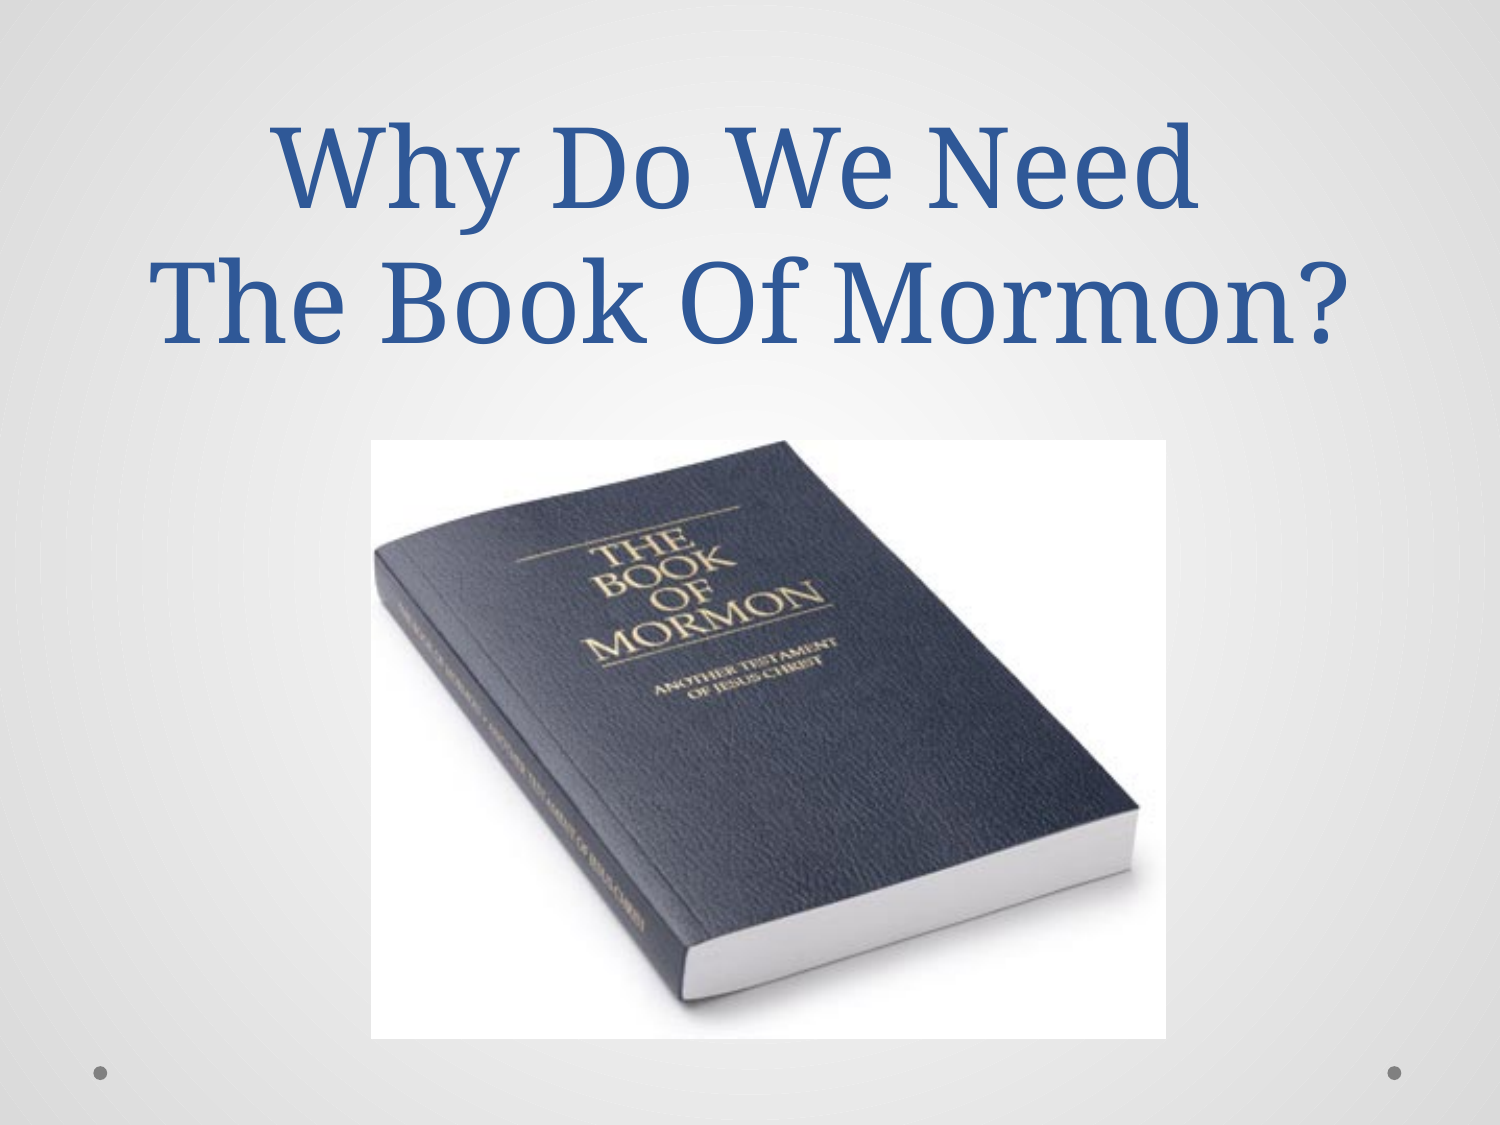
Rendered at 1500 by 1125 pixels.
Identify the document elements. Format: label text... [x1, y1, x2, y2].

title Why Do We Need The Book Of Mormon? [112, 132, 1388, 374]
picture [371, 439, 1166, 1039]
